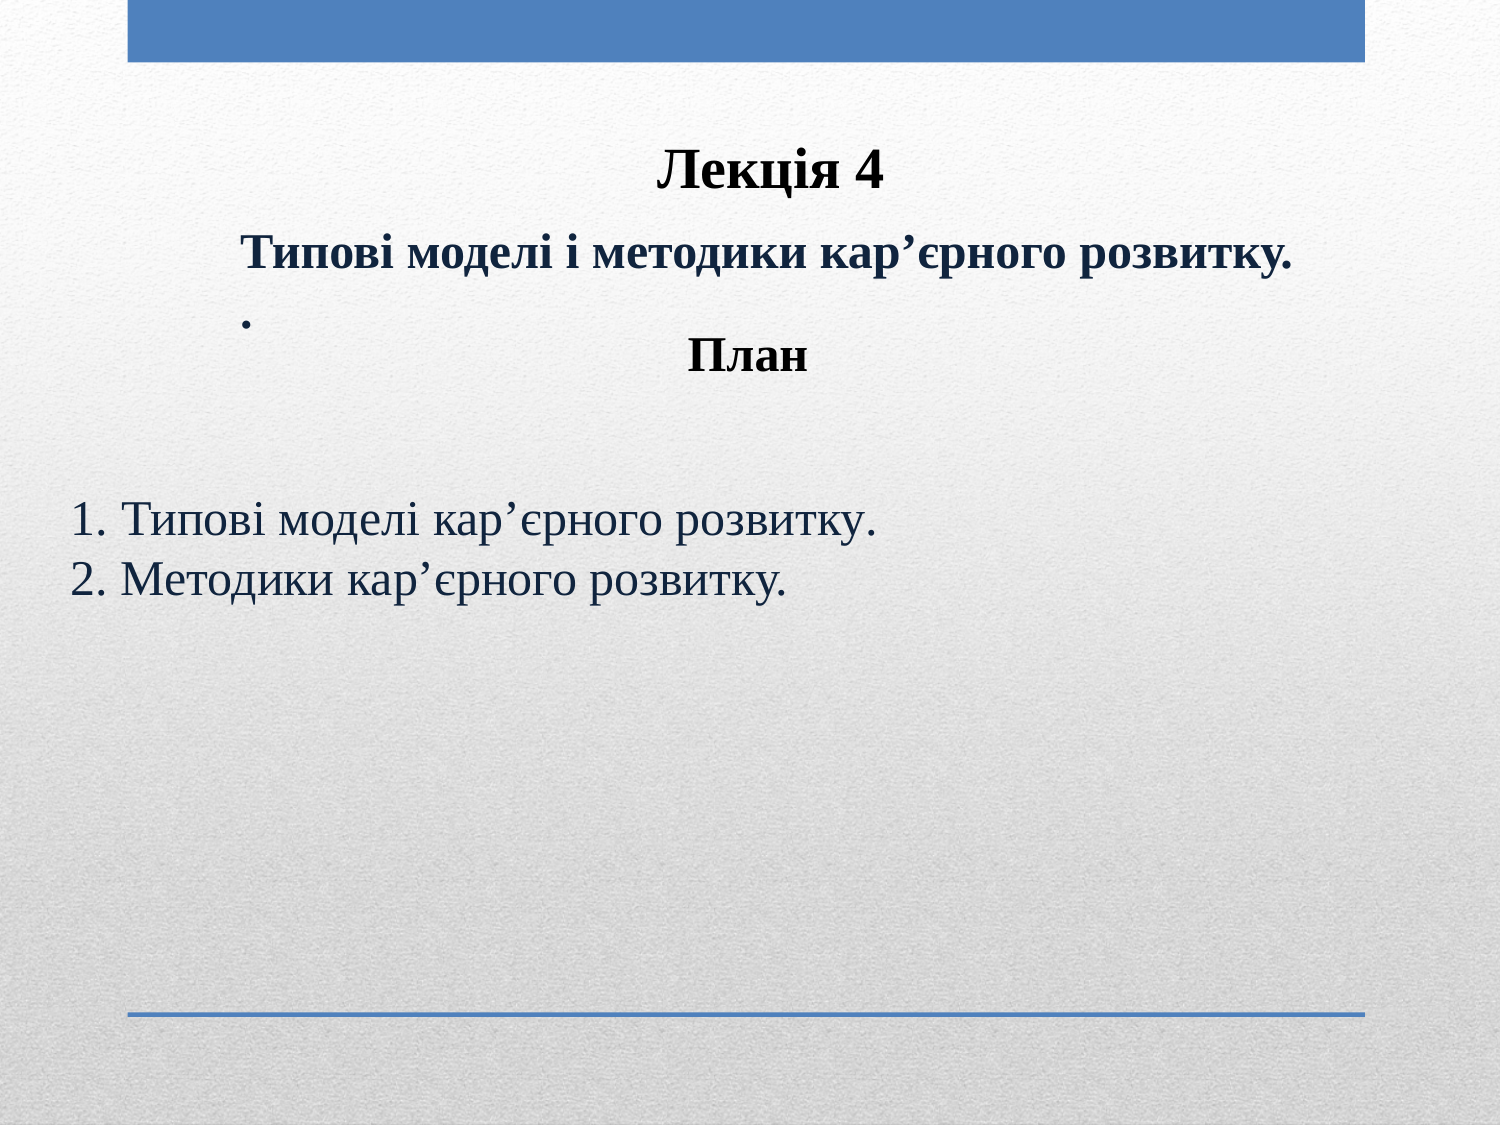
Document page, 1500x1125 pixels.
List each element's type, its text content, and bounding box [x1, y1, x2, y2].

text_box 1. Типові моделі кар’єрного розвитку. 2. Методики кар’єрного розвитку. [56, 478, 1388, 613]
text_box Типові моделі і методики кар’єрного розвитку. . [225, 211, 1332, 346]
text_box Лекція 4 [196, 122, 1361, 208]
text_box План [672, 346, 824, 390]
